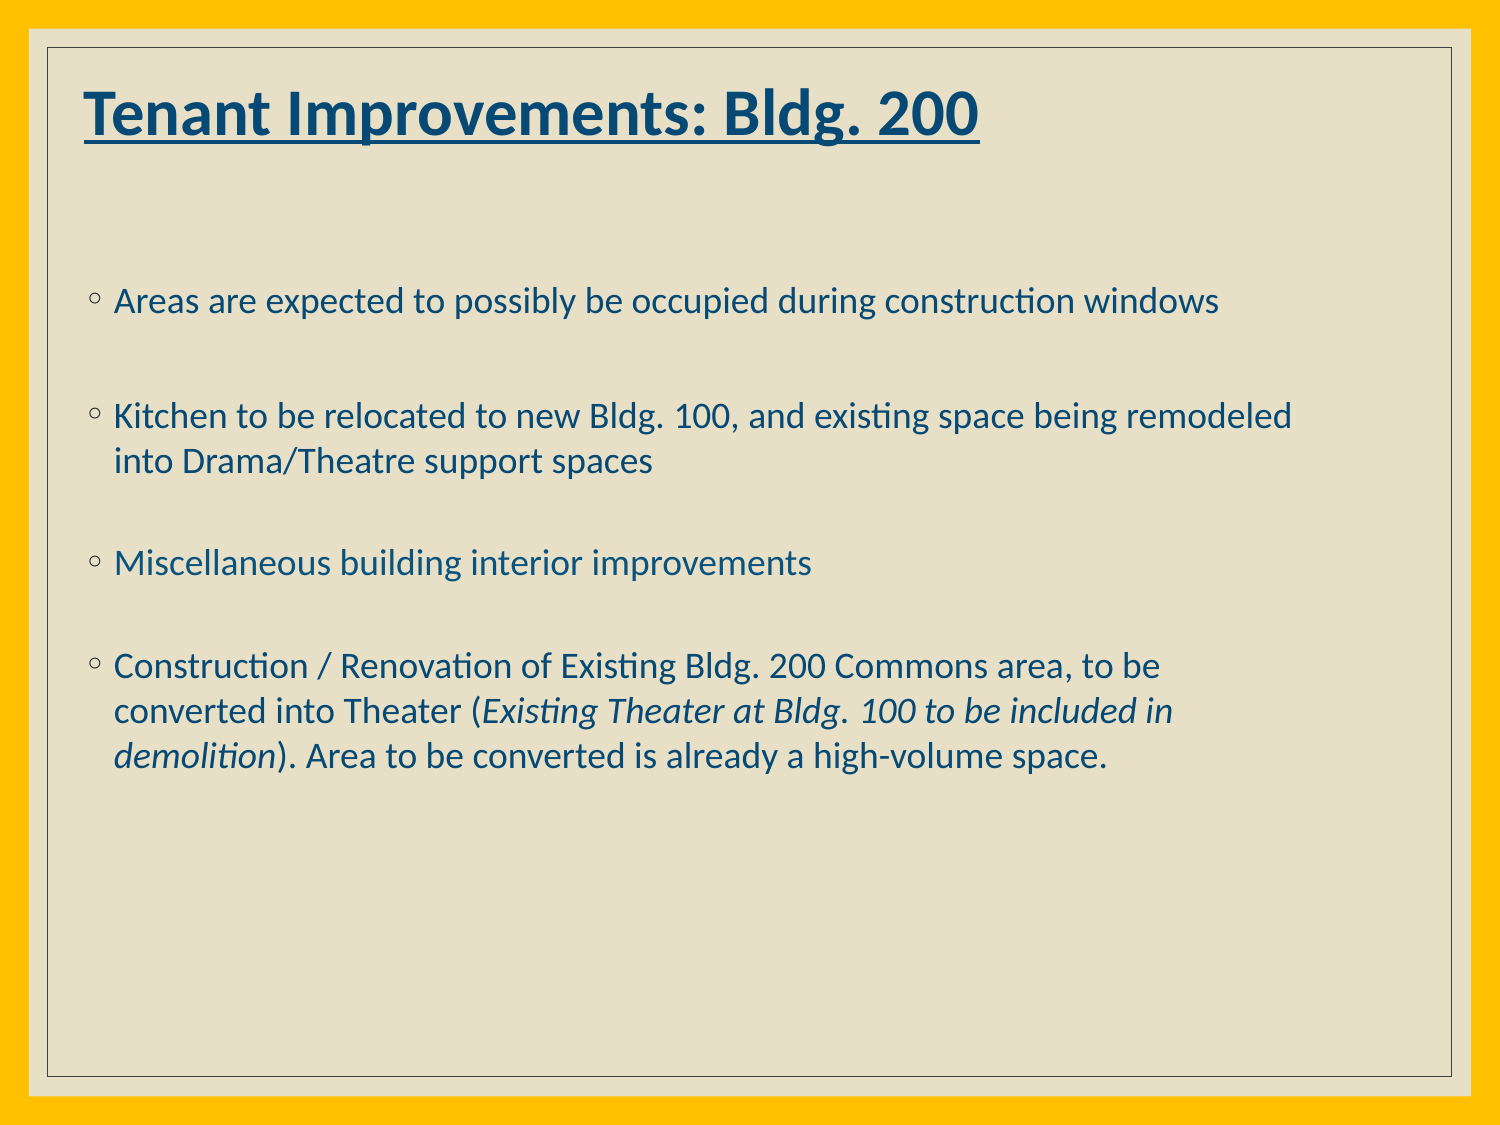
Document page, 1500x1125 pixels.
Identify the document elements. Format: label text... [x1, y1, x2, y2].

title Tenant Improvements: Bldg. 200 [68, 60, 1348, 168]
list Areas are expected to possibly be occupied during construction windows Kitchen to be relocated to new Bldg. 100, and existing space being remodeled into Drama/Theatre support spaces Miscellaneous building interior improvements Construction / Renovation of Existing Bldg. 200 Commons area, to be converted into Theater (Existing Theater at Bldg. 100 to be included in demolition). Area to be converted is already a high-volume space. [68, 268, 1324, 901]
